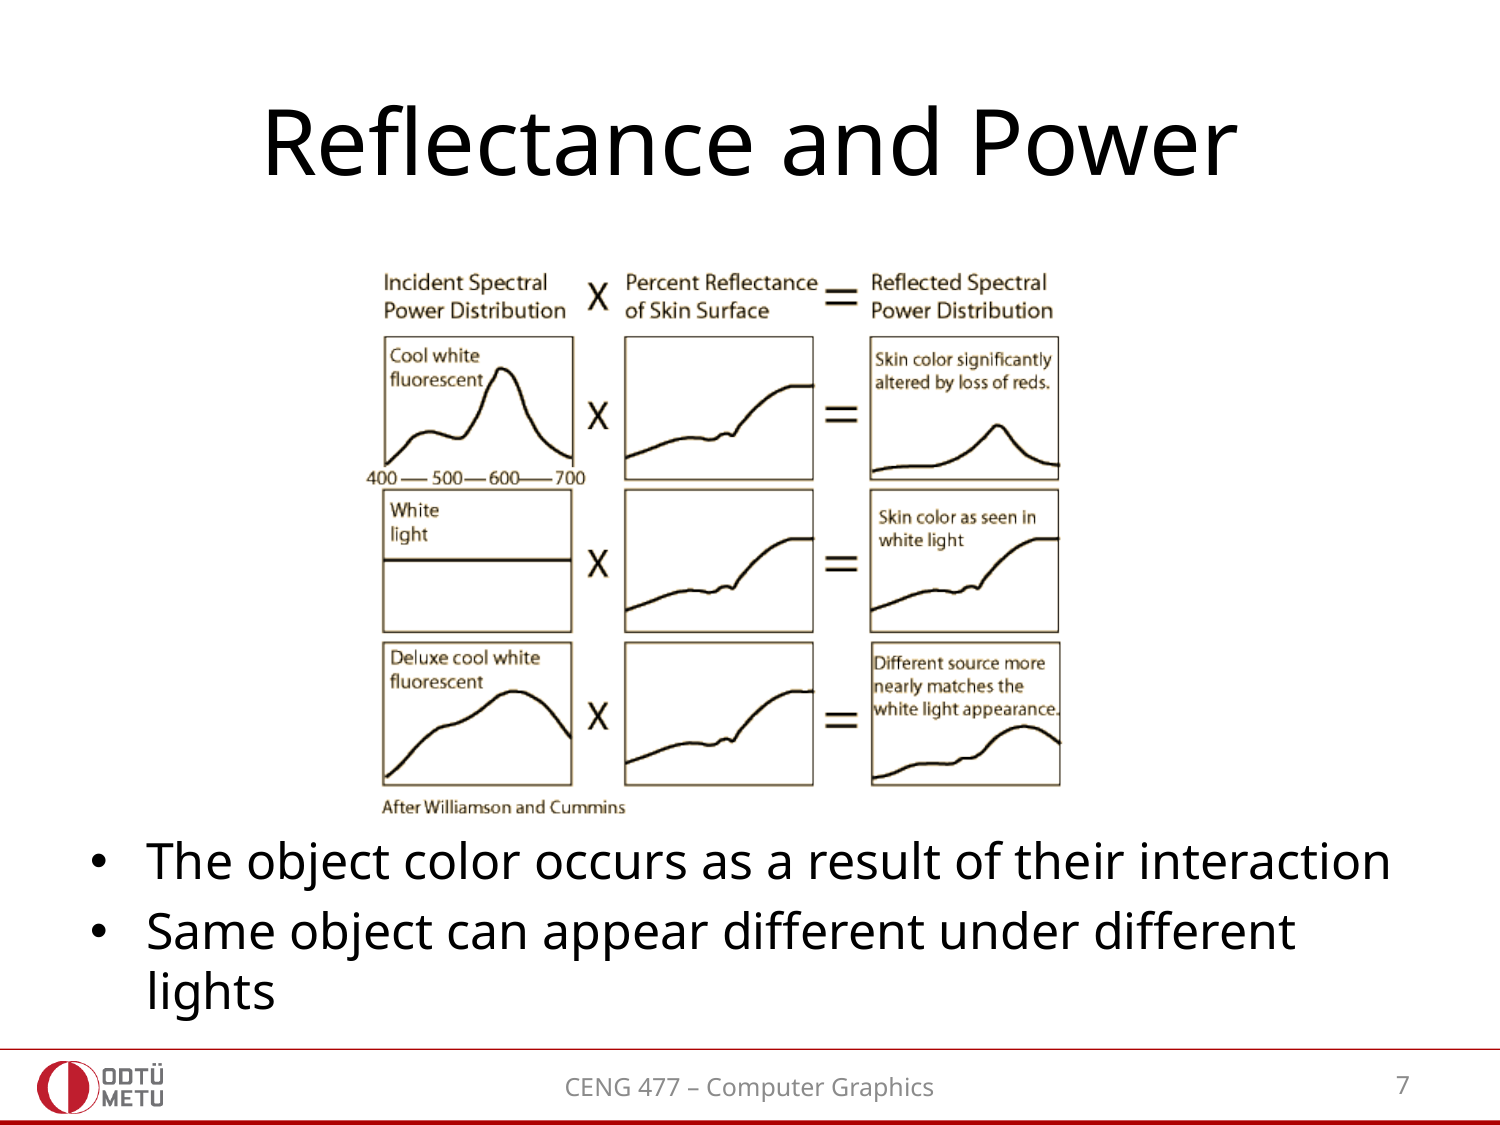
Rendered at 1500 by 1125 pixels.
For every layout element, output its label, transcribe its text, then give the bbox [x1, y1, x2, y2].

footer CENG 477 – Computer Graphics [512, 1056, 988, 1117]
title Reflectance and Power [75, 45, 1425, 233]
list The object color occurs as a result of their interaction Same object can appear different under different lights [75, 262, 1425, 1005]
slide_number 7 [1074, 1056, 1425, 1117]
picture [352, 262, 1080, 826]
picture [37, 1061, 163, 1114]
